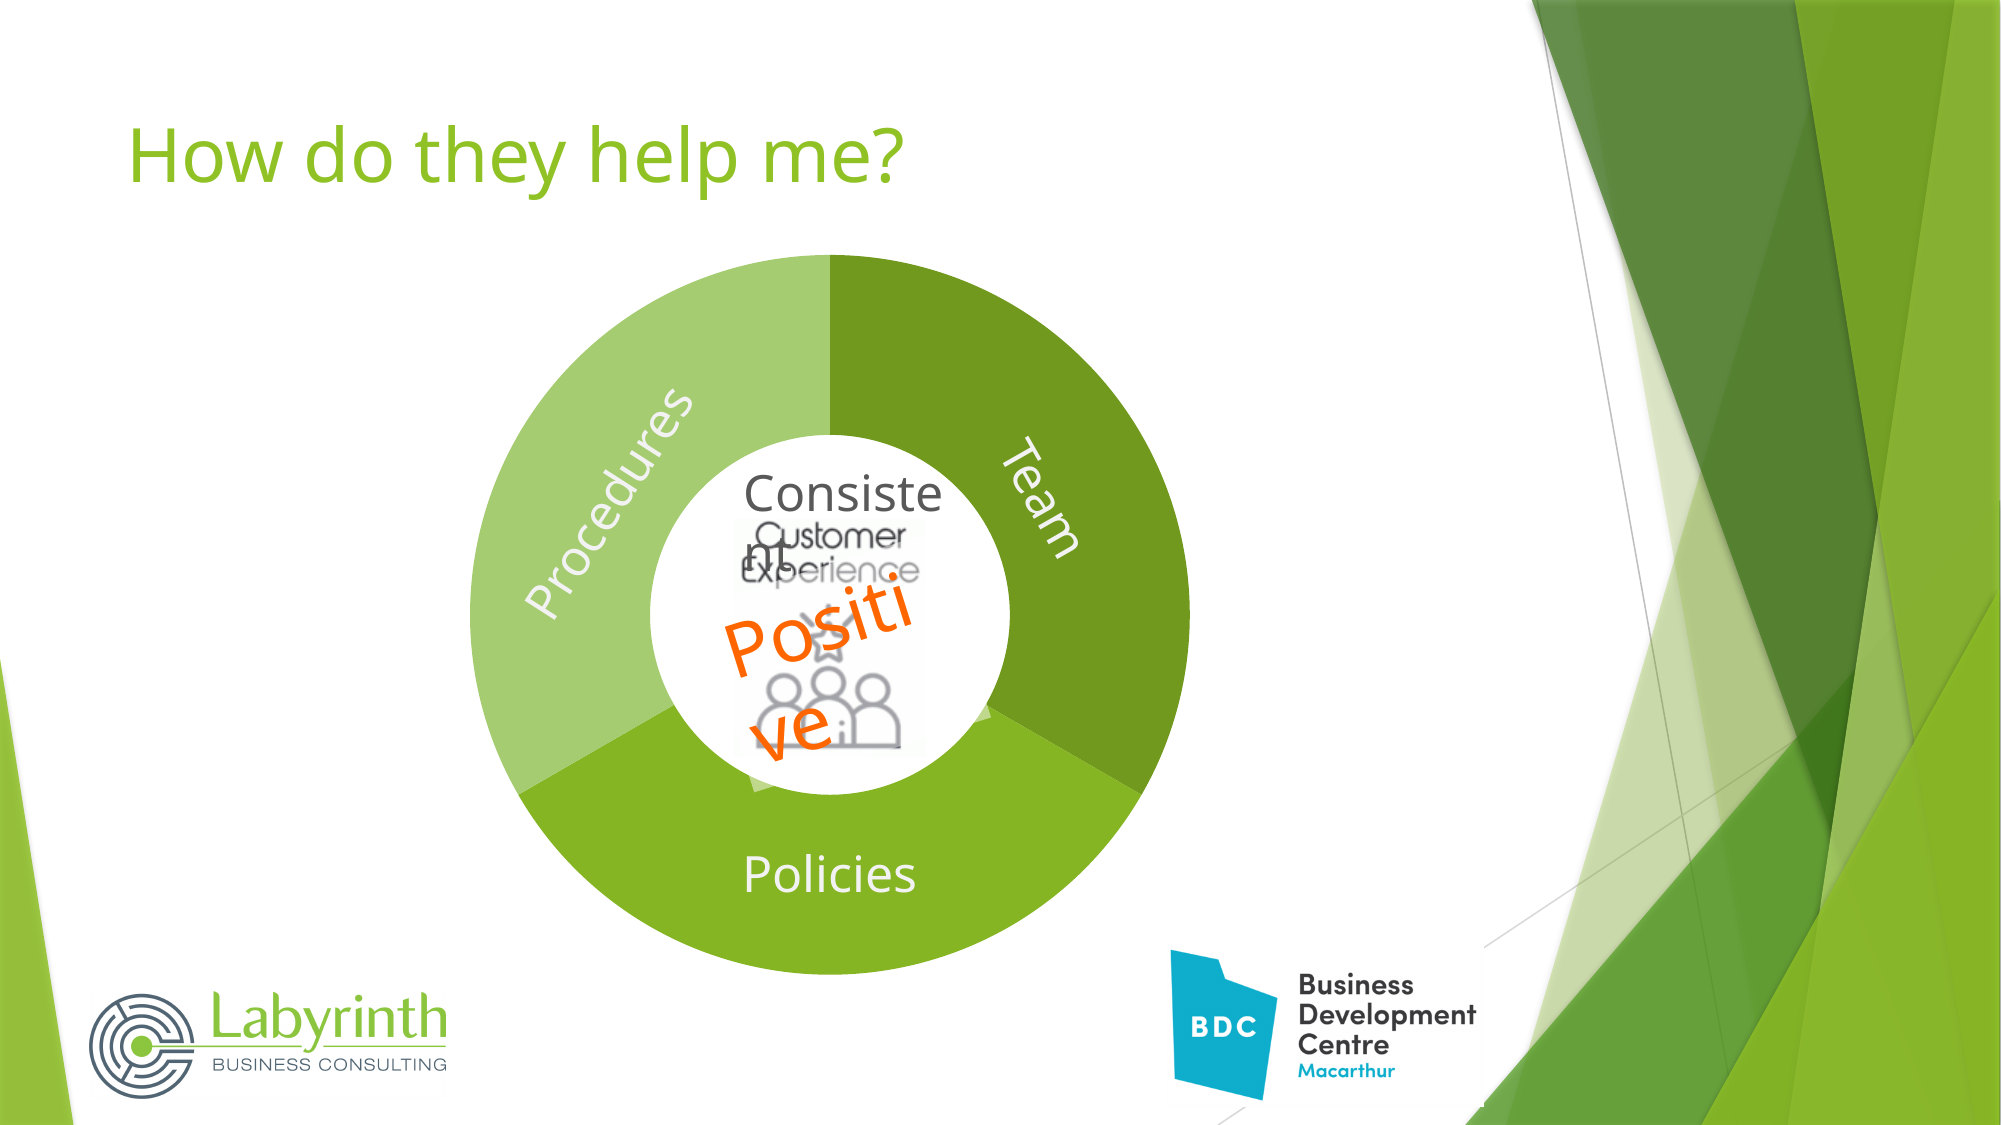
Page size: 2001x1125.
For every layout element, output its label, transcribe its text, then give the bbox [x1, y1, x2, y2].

picture [1165, 942, 1484, 1107]
chart [266, 239, 1393, 991]
picture [89, 991, 446, 1099]
title How do they help me? [111, 99, 1522, 317]
picture [734, 518, 926, 758]
